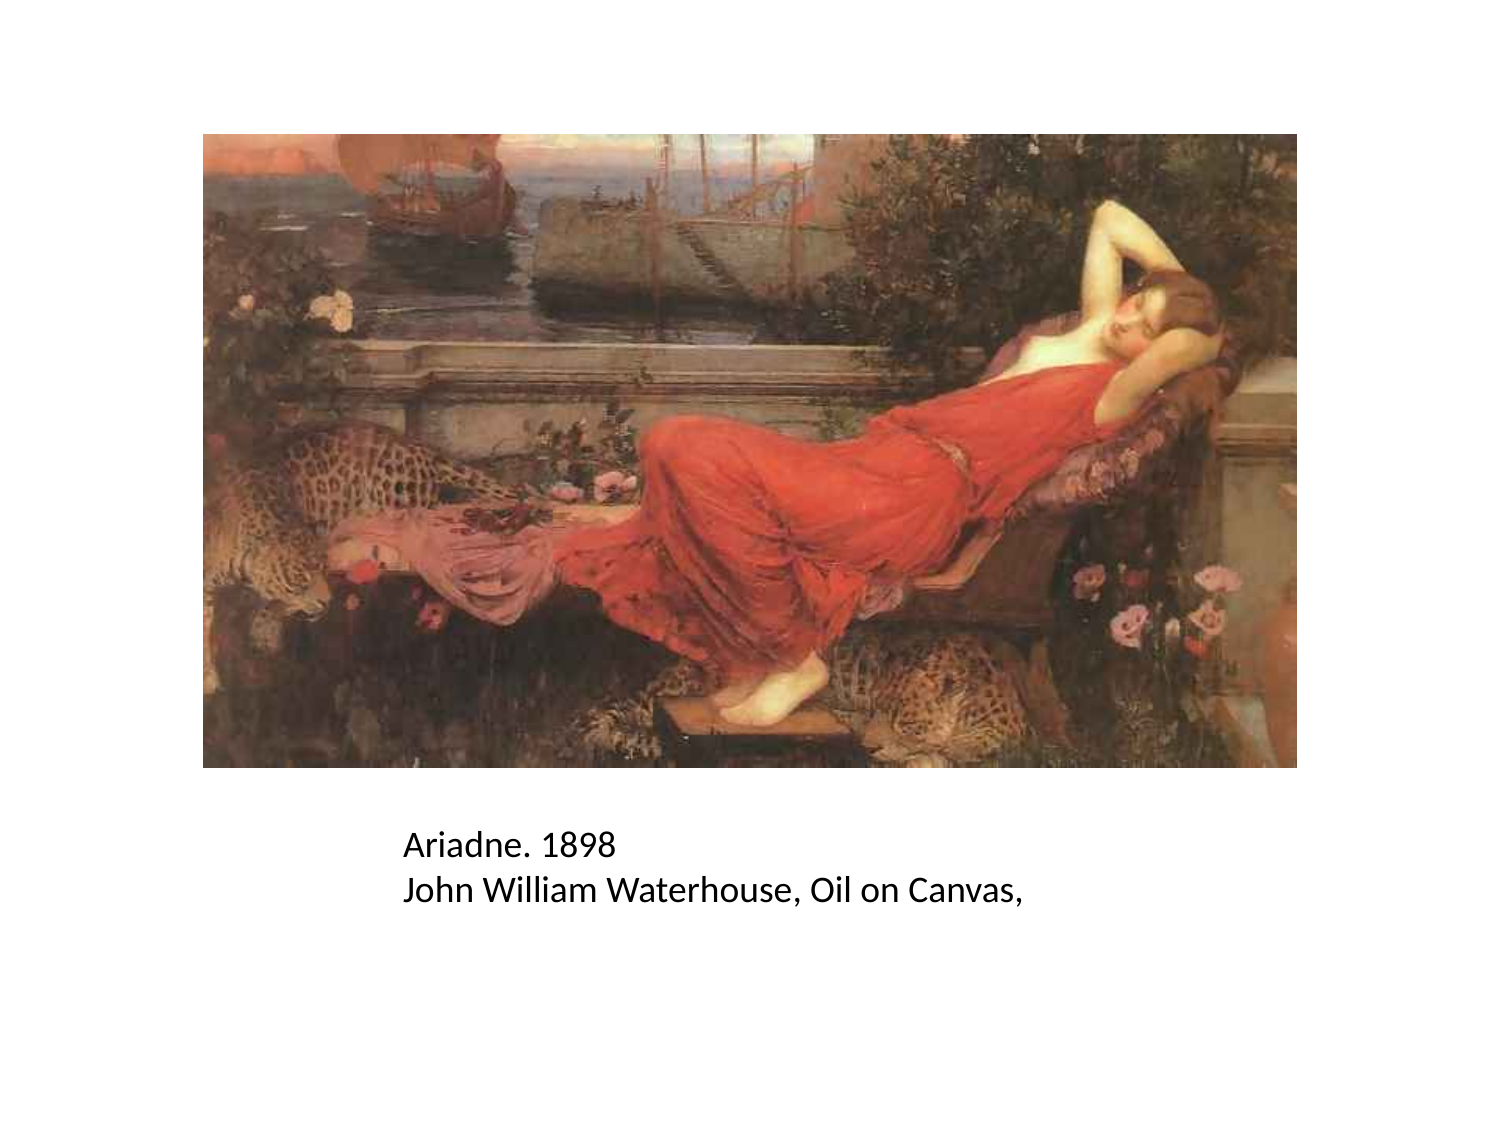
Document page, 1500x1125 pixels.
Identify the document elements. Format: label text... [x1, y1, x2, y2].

text_box Ariadne. 1898 John William Waterhouse, Oil on Canvas, [388, 812, 1139, 918]
picture [203, 134, 1297, 768]
